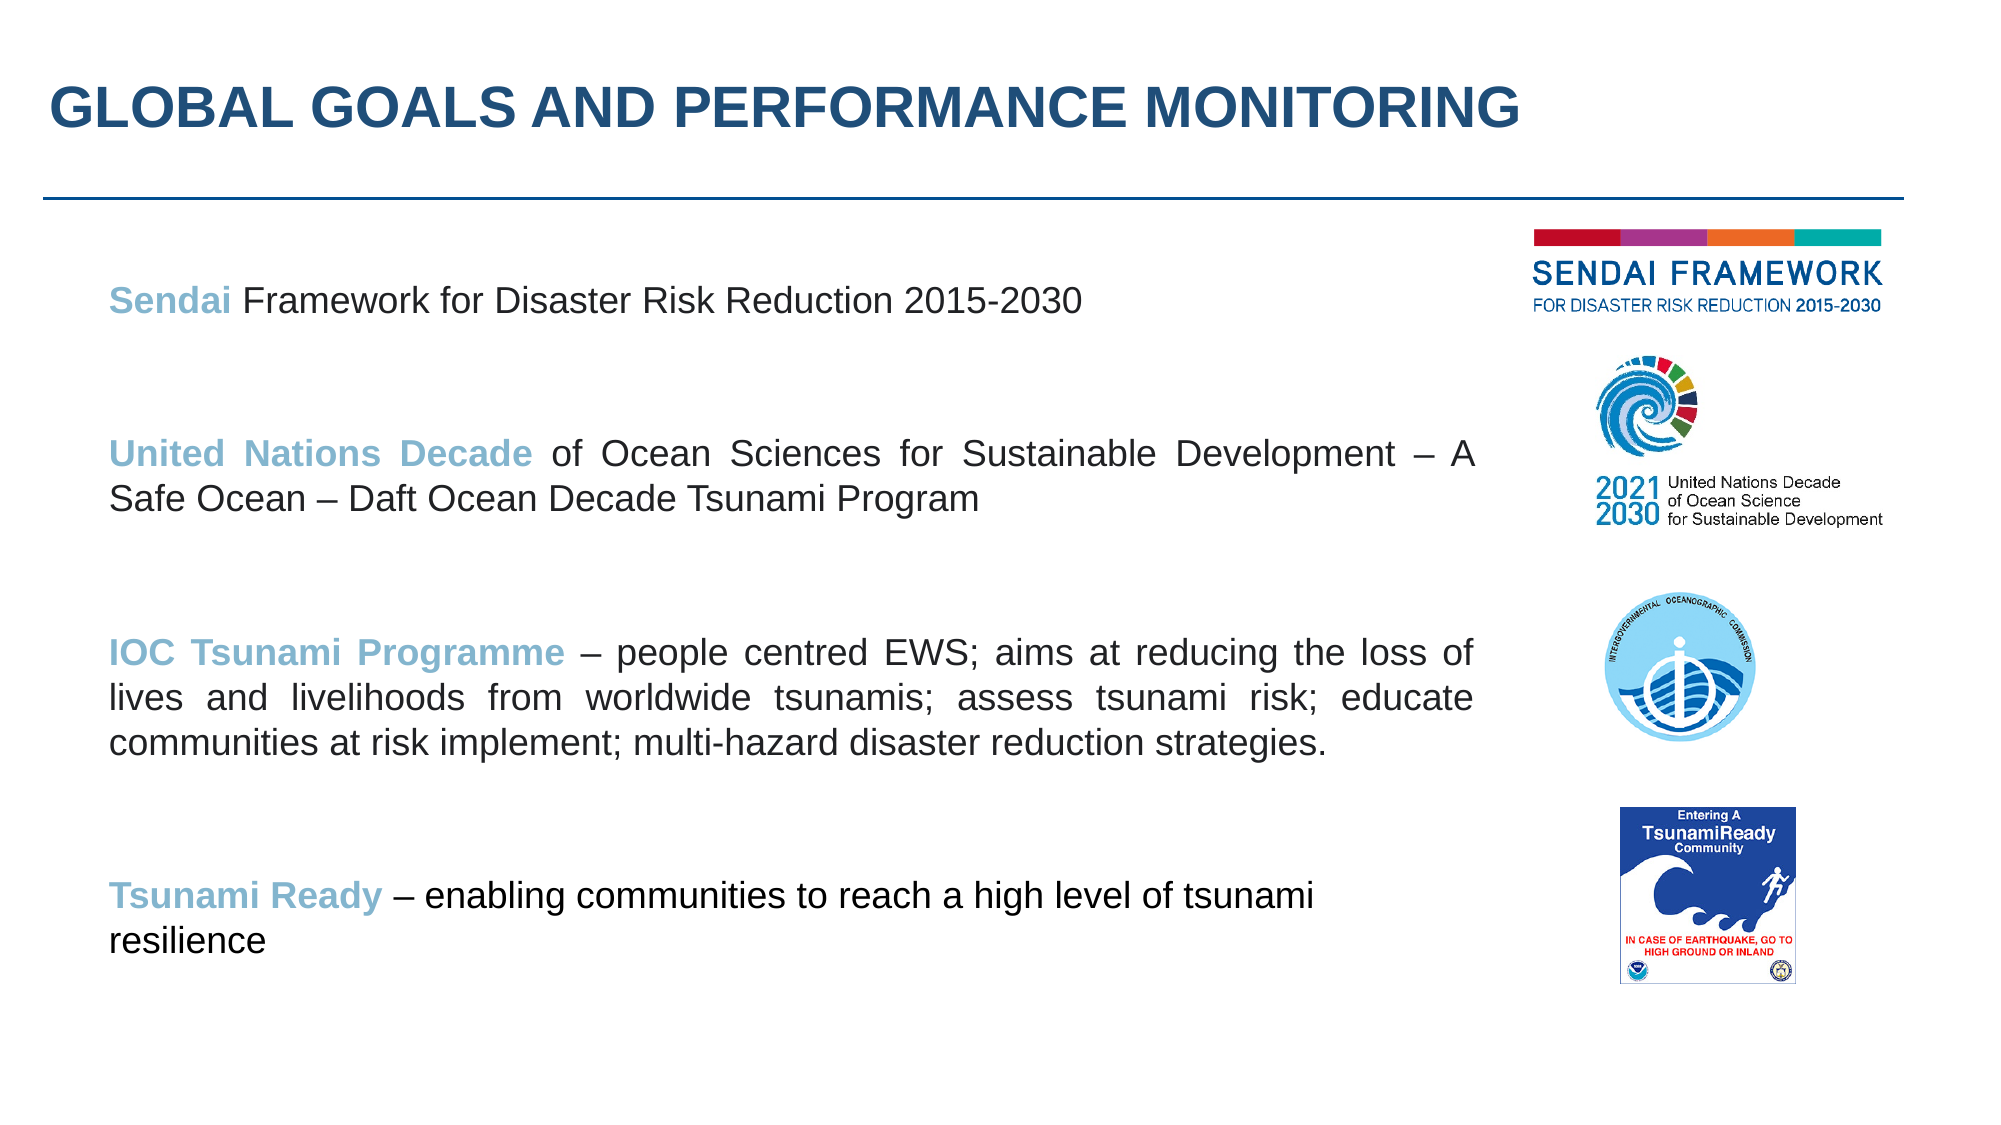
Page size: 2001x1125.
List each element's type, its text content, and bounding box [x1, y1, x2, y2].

text_box GLOBAL GOALS AND PERFORMANCE MONITORING [34, 62, 1896, 217]
picture [1595, 355, 1883, 528]
picture [1532, 229, 1883, 313]
picture [1620, 807, 1796, 984]
picture [1518, 587, 1843, 747]
text_box Sendai Framework for Disaster Risk Reduction 2015-2030 United Nations Decade of Ocean Sciences for Sustainable Development – A Safe Ocean – Daft Ocean Decade Tsunami Program IOC Tsunami Programme – people centred EWS; aims at reducing the loss of lives and livelihoods from worldwide tsunamis; assess tsunami risk; educate communities at risk implement; multi-hazard disaster reduction strategies. Tsunami Ready – enabling communities to reach a high level of tsunami resilience [94, 268, 1489, 969]
